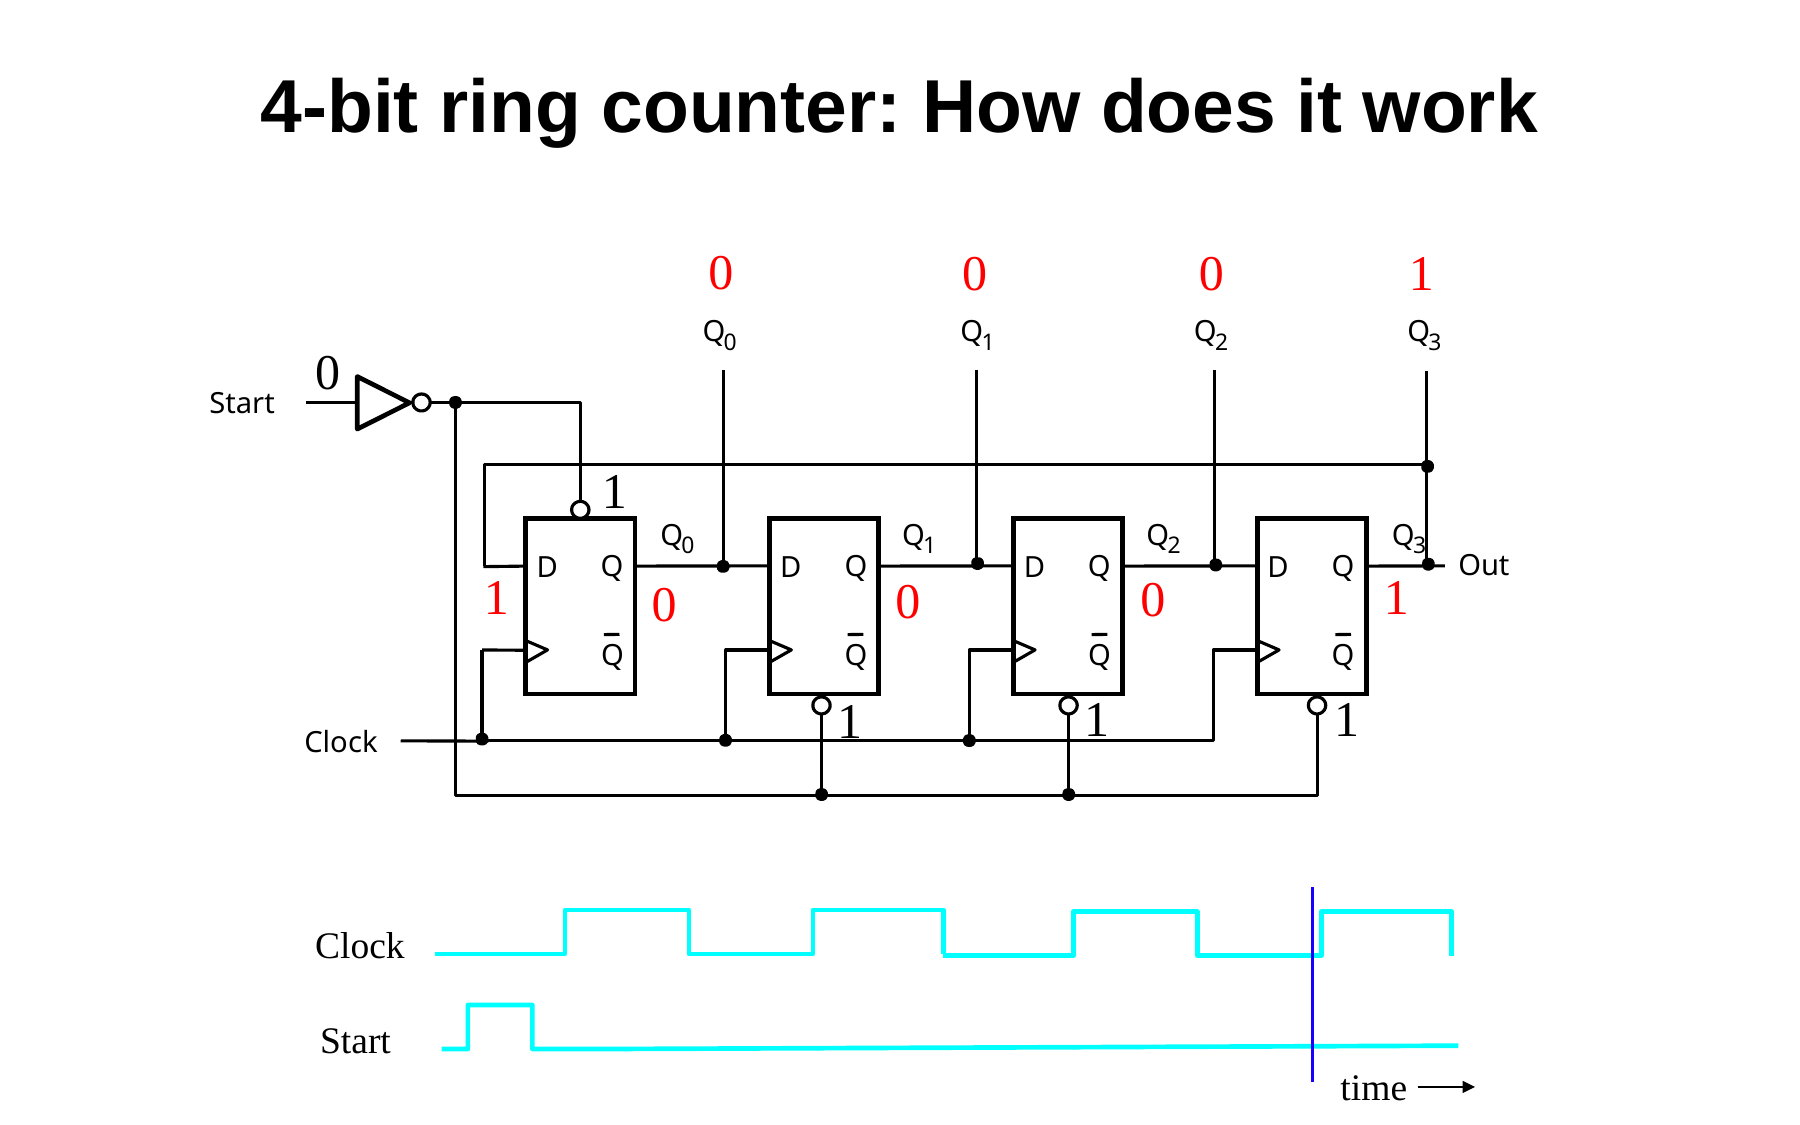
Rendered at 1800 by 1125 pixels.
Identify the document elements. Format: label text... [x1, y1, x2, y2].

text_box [299, 887, 1476, 1116]
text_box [214, 232, 1514, 802]
text_box 4-bit ring counter: How does it work [149, 50, 1650, 163]
